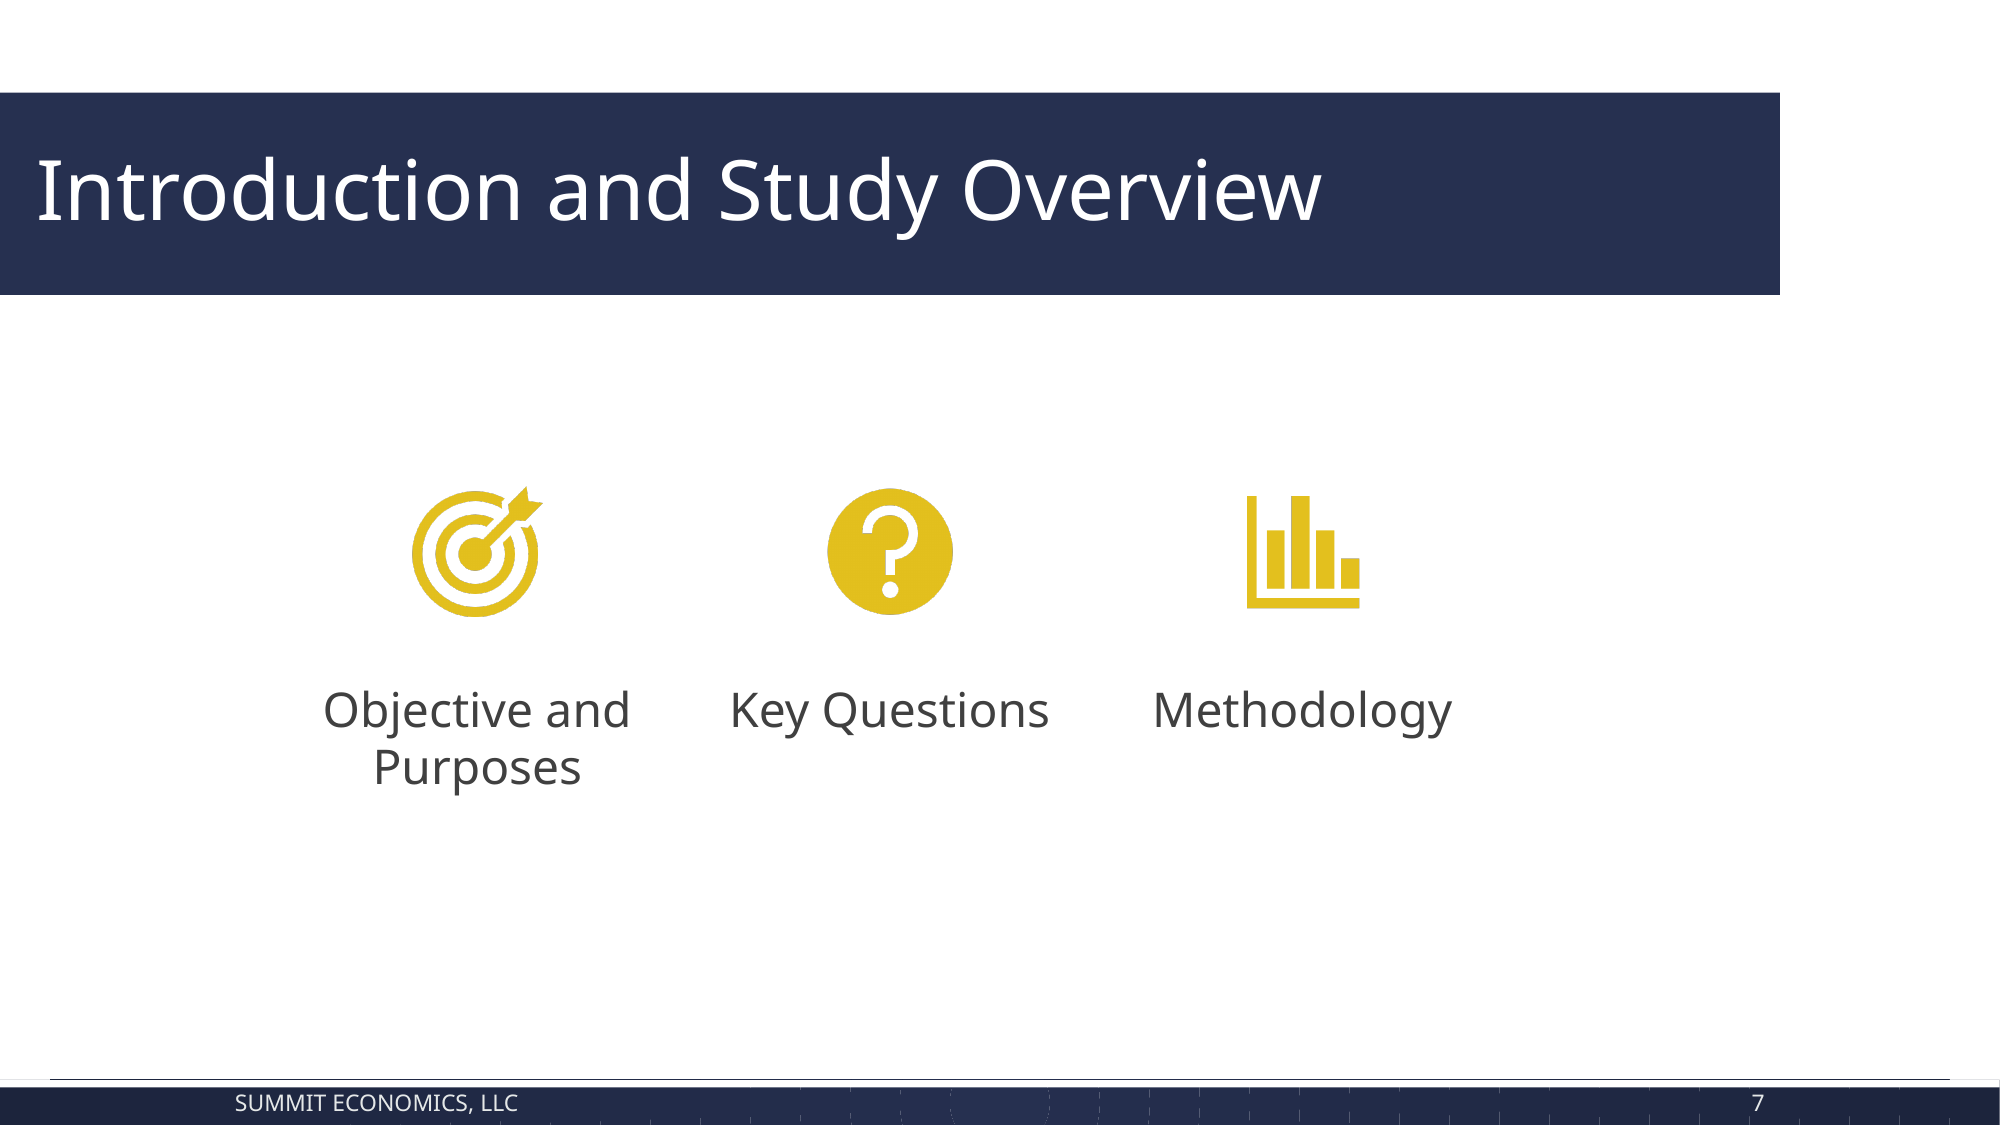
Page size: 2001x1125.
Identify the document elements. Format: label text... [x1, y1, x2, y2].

slide_number 7 [1674, 1085, 1780, 1124]
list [296, 257, 1484, 1013]
text_box Introduction and Study Overview [0, 92, 1780, 295]
footer Summit Economics, LLC [219, 1085, 1395, 1124]
